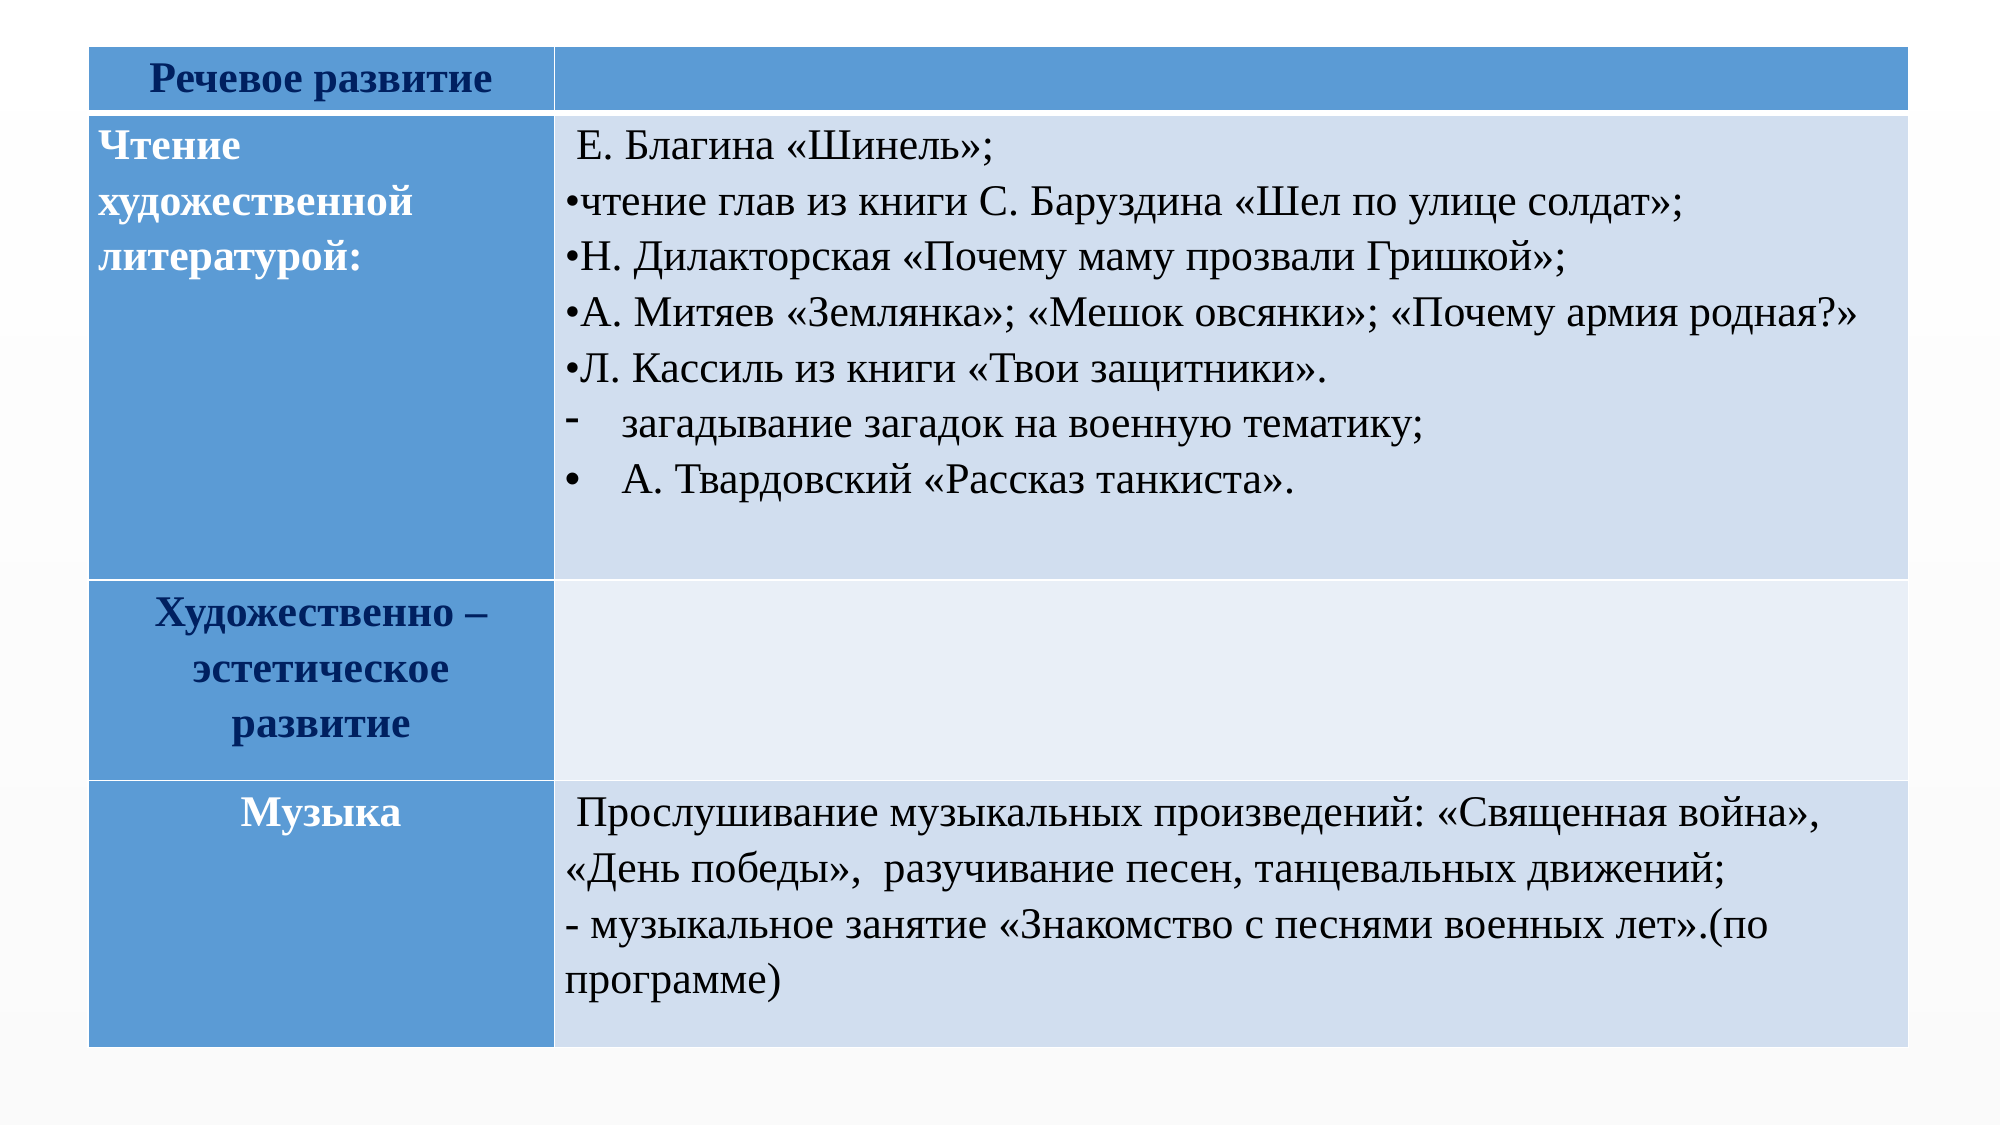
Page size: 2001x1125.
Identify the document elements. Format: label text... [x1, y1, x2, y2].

table_cell Художественно – эстетическое развитие [89, 581, 554, 780]
table_cell Музыка [89, 781, 554, 1047]
text_box [39, 46, 1967, 1074]
table_cell [555, 581, 1908, 780]
table_cell Чтение художественной литературой: [89, 116, 554, 579]
table_header Речевое развитие [89, 47, 554, 110]
table_cell Е. Благина «Шинель»; •чтение глав из книги С. Баруздина «Шел по улице солдат»; •Н. Дилакторская «Почему маму прозвали Гришкой»; •А. Митяев «Землянка»; «Мешок овсянки»; «Почему армия родная?» •Л. Кассиль из книги «Твои защитники». загадывание загадок на военную тематику; А. Твардовский «Рассказ танкиста». [555, 116, 1908, 579]
table_cell Прослушивание музыкальных произведений: «Священная война», «День победы», разучивание песен, танцевальных движений; - музыкальное занятие «Знакомство с песнями военных лет».(по программе) [555, 781, 1908, 1047]
table_header [555, 47, 1908, 110]
